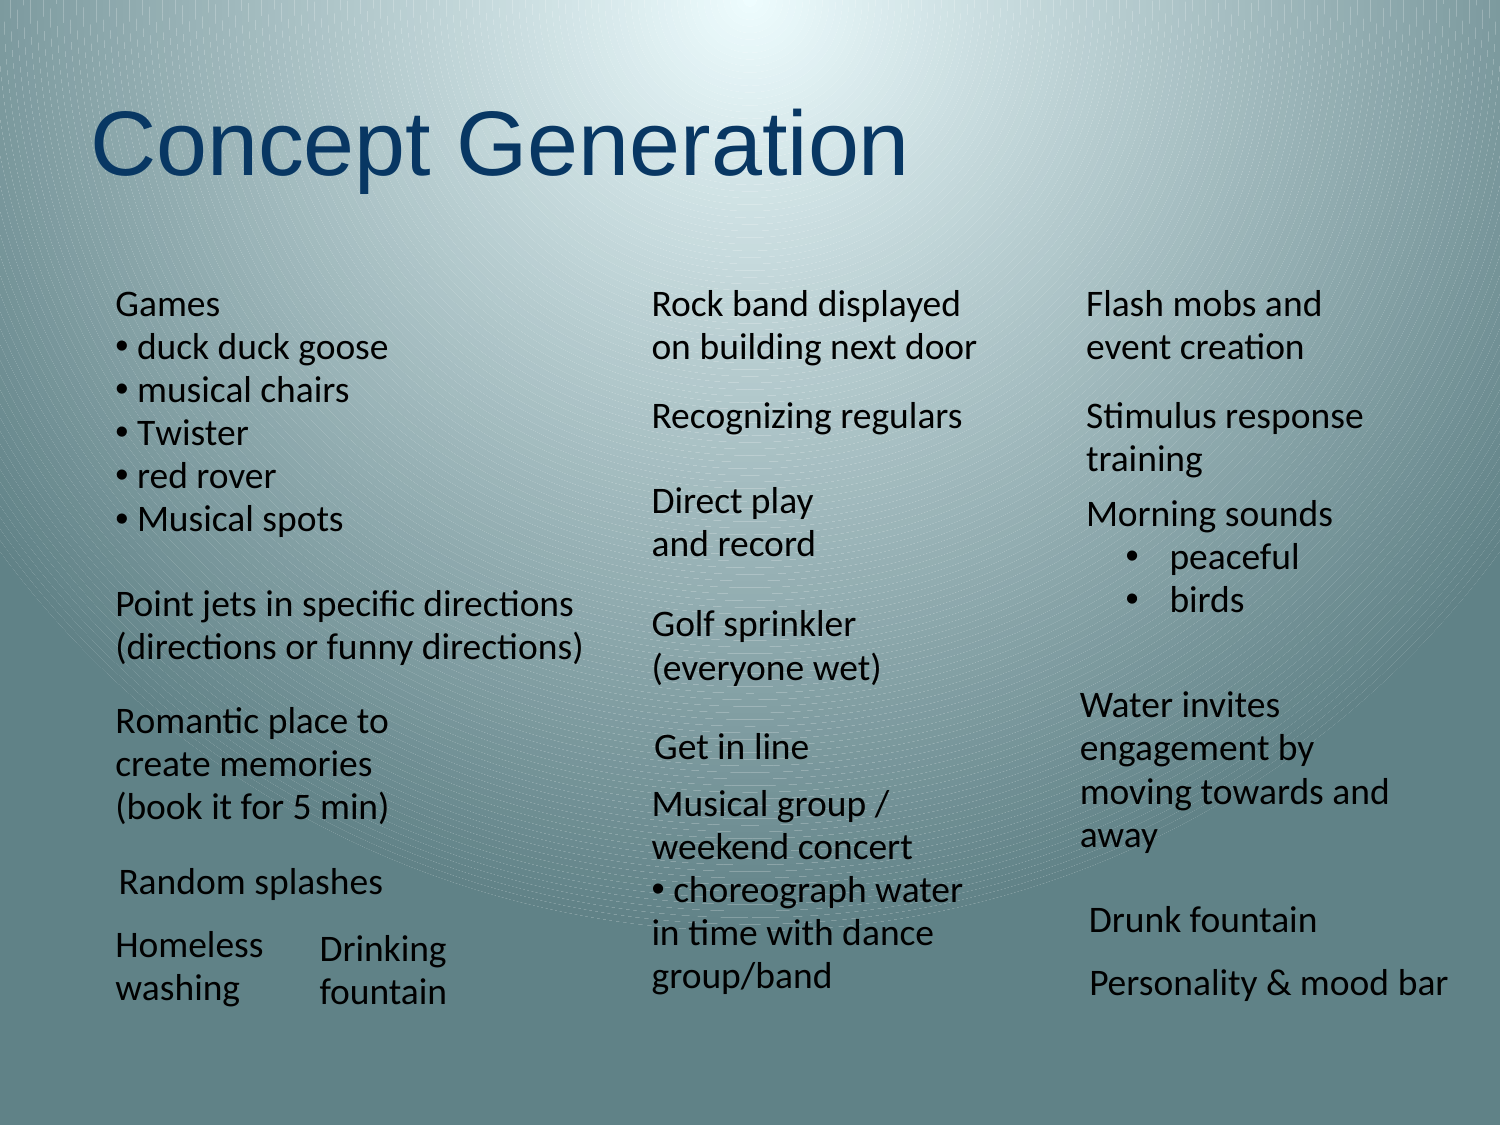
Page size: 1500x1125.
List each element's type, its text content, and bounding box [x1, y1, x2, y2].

text_box Homeless washing [101, 916, 307, 1009]
text_box Recognizing regulars [638, 387, 983, 466]
title Concept Generation [75, 45, 1425, 233]
text_box Rock band displayed on building next door [638, 274, 1013, 407]
text_box Morning sounds peaceful birds [1072, 485, 1425, 651]
text_box Romantic place to create memories (book it for 5 min) [101, 691, 477, 863]
text_box Drinking fountain [306, 920, 477, 1013]
text_box Water invites engagement by moving towards and away [1066, 676, 1425, 821]
text_box Golf sprinkler (everyone wet)‏ [638, 595, 921, 713]
text_box Games duck duck goose musical chairs Twister red rover Musical spots [101, 274, 477, 552]
text_box Random splashes [103, 849, 399, 910]
text_box Point jets in specific directions (directions or funny directions)‏ [101, 574, 606, 673]
text_box Direct play and record [638, 472, 843, 575]
text_box Personality & mood bar [1074, 953, 1464, 1012]
text_box Flash mobs and event creation [1072, 274, 1379, 368]
text_box Drunk fountain [1074, 890, 1333, 949]
text_box Musical group / weekend concert choreograph water in time with dance group/band [638, 774, 983, 1050]
text_box Get in line [639, 714, 825, 775]
text_box Stimulus response training [1072, 387, 1463, 485]
